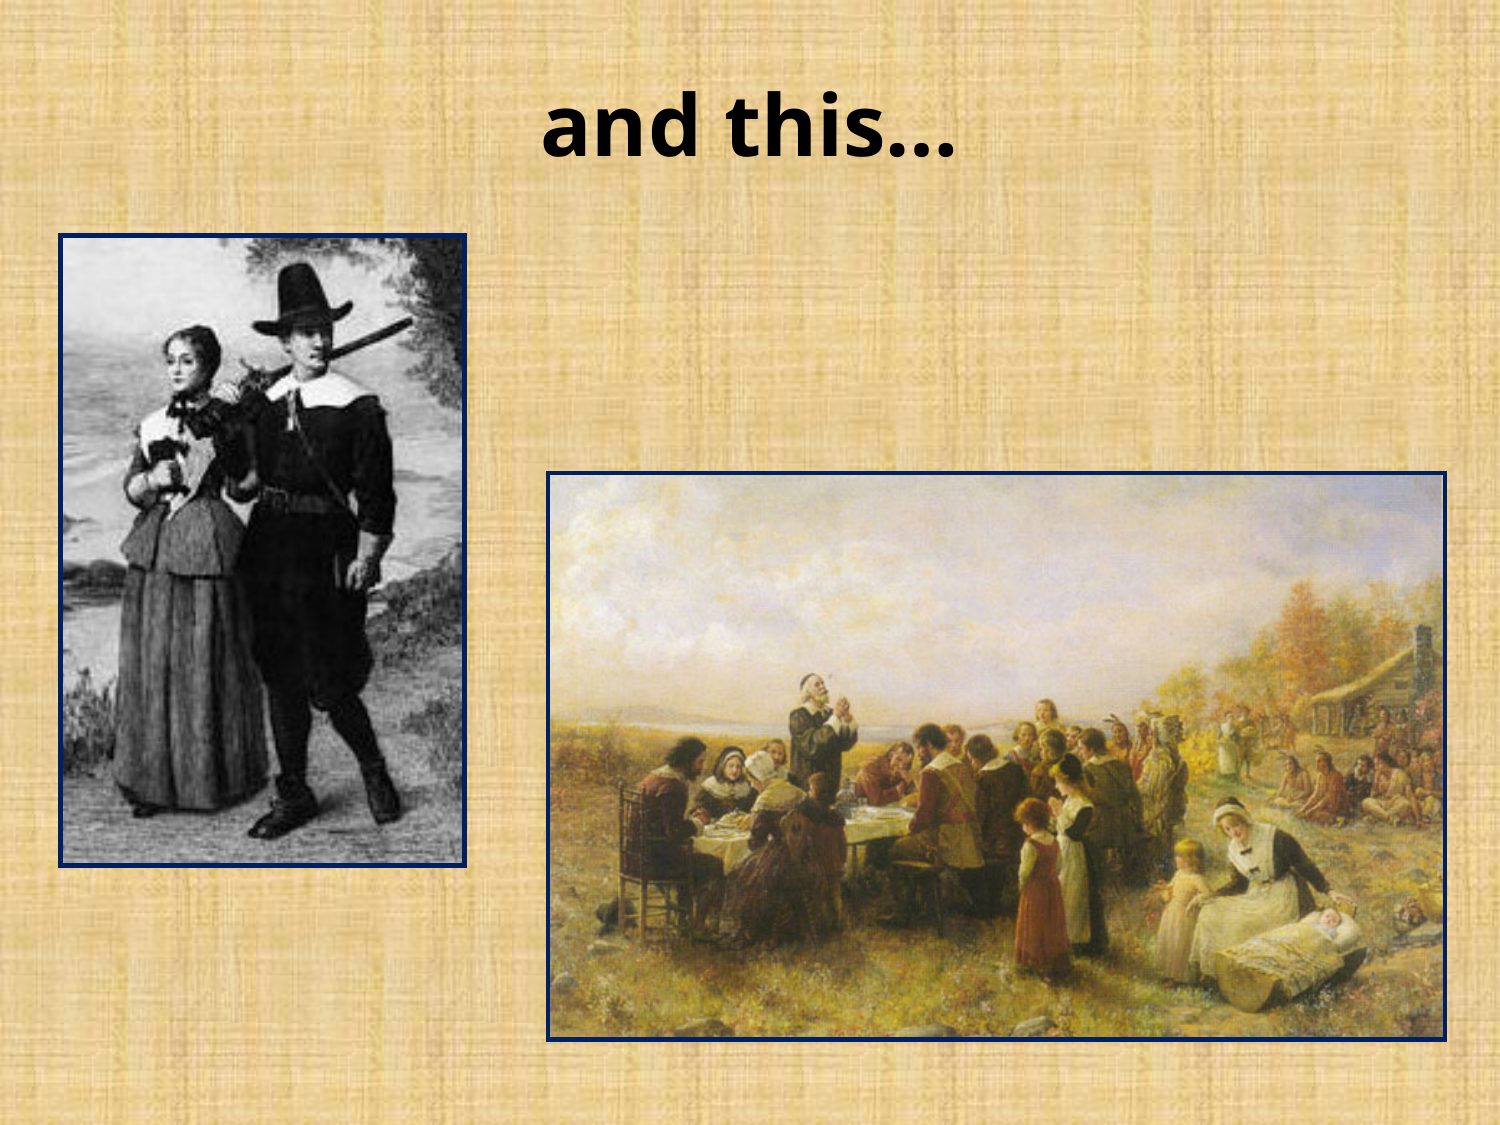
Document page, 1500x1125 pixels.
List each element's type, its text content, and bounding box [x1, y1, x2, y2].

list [62, 237, 463, 864]
title and this… [75, 45, 1425, 200]
picture [0, 0, 1500, 1125]
